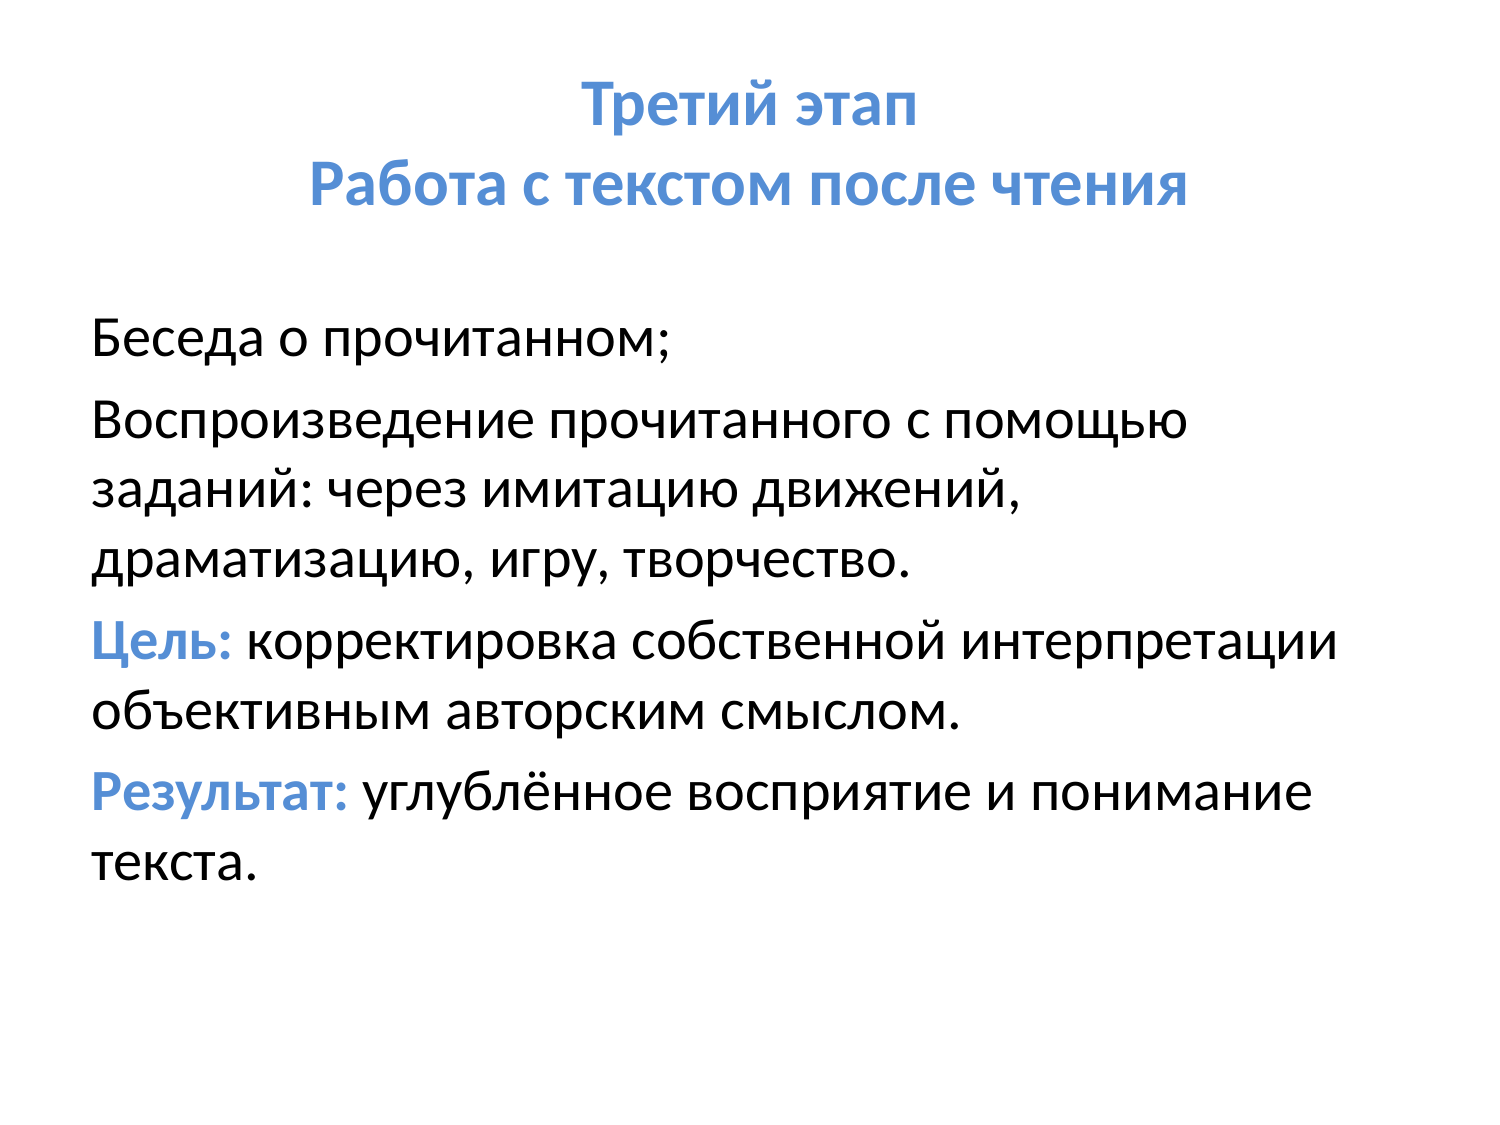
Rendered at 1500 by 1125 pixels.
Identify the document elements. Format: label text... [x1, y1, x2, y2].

list Беседа о прочитанном; Воспроизведение прочитанного с помощью заданий: через имитацию движений, драматизацию, игру, творчество. Цель: корректировка собственной интерпретации объективным авторским смыслом. Результат: углублённое восприятие и понимание текста. [76, 290, 1425, 1005]
title Третий этап Работа с текстом после чтения [75, 45, 1425, 233]
